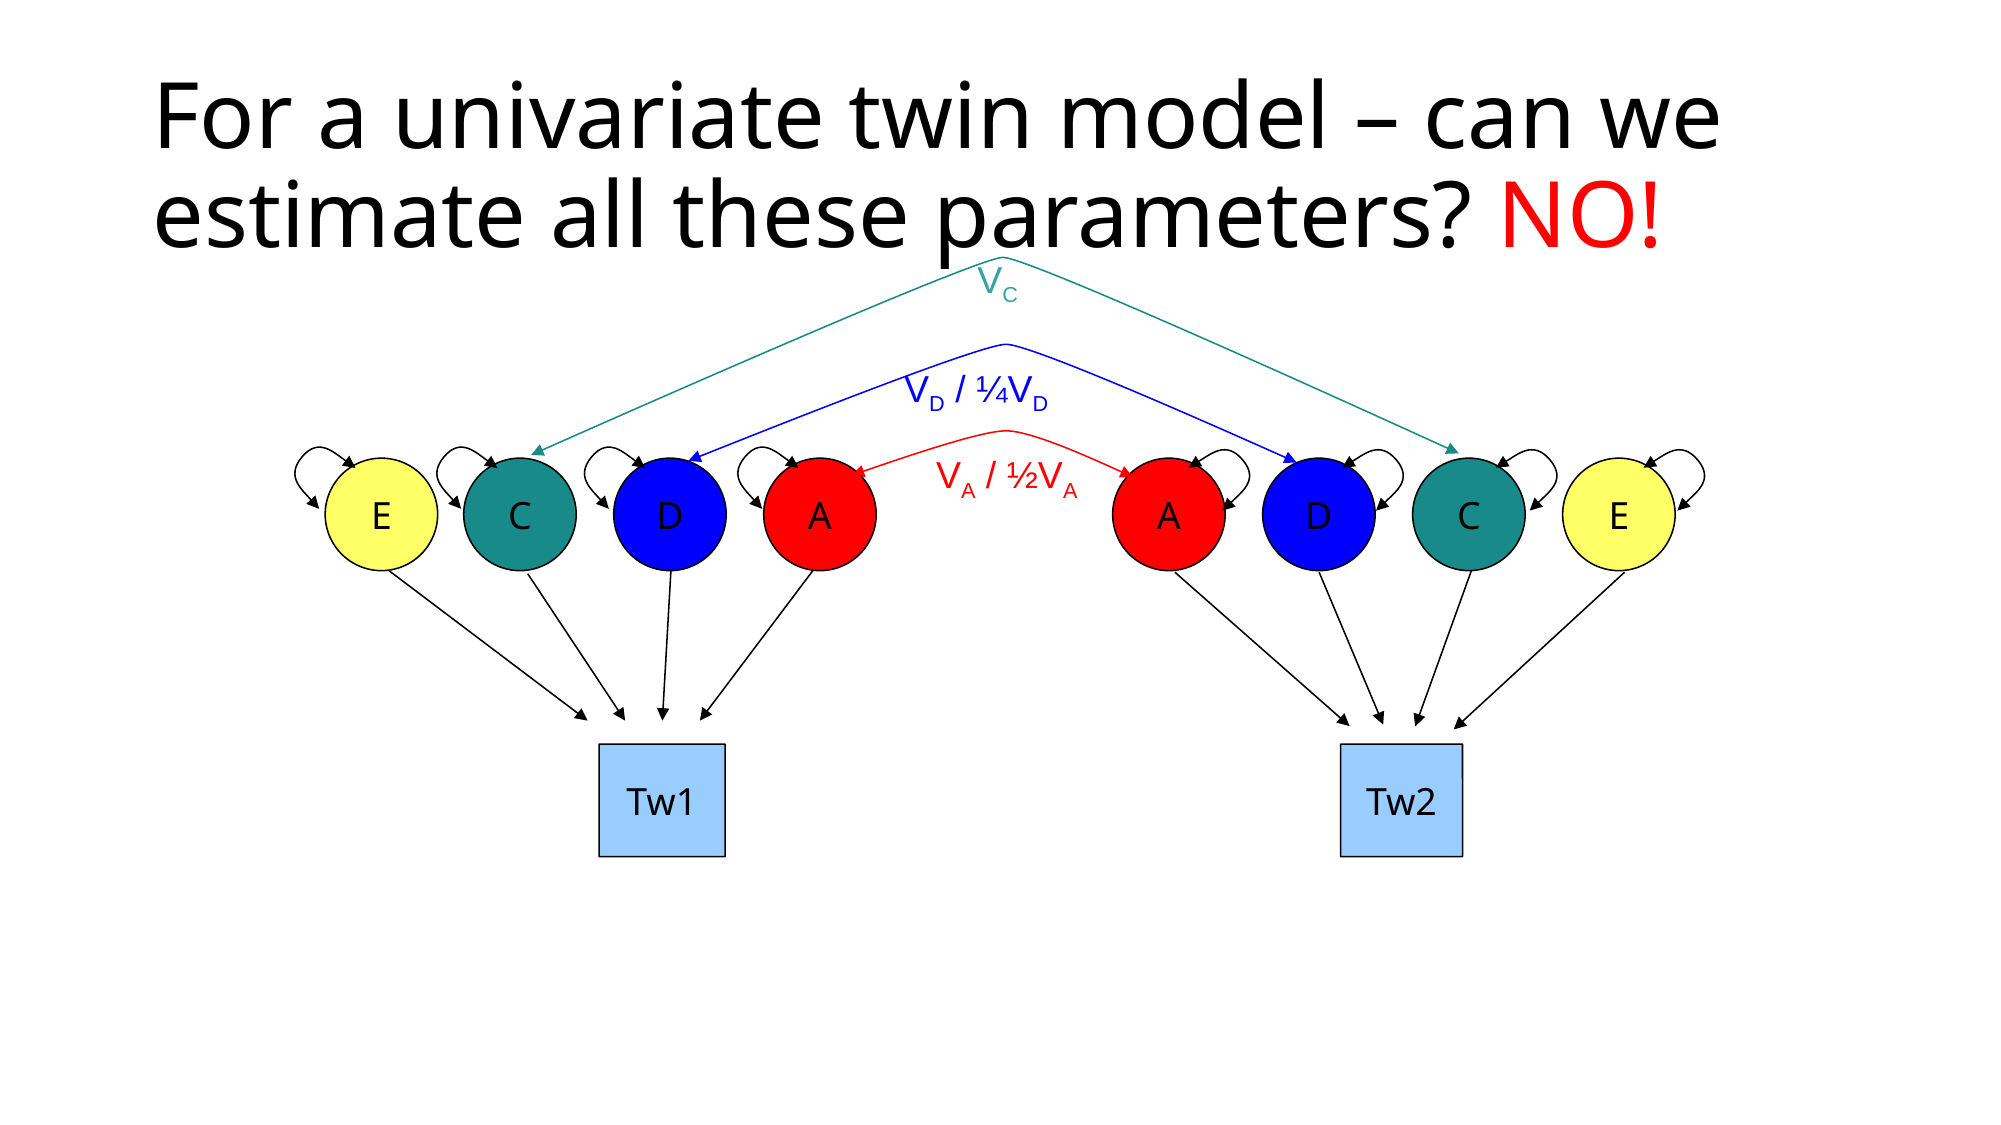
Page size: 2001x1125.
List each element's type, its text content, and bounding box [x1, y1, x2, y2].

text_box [284, 247, 1716, 858]
title For a univariate twin model – can we estimate all these parameters? NO! [137, 59, 1863, 278]
